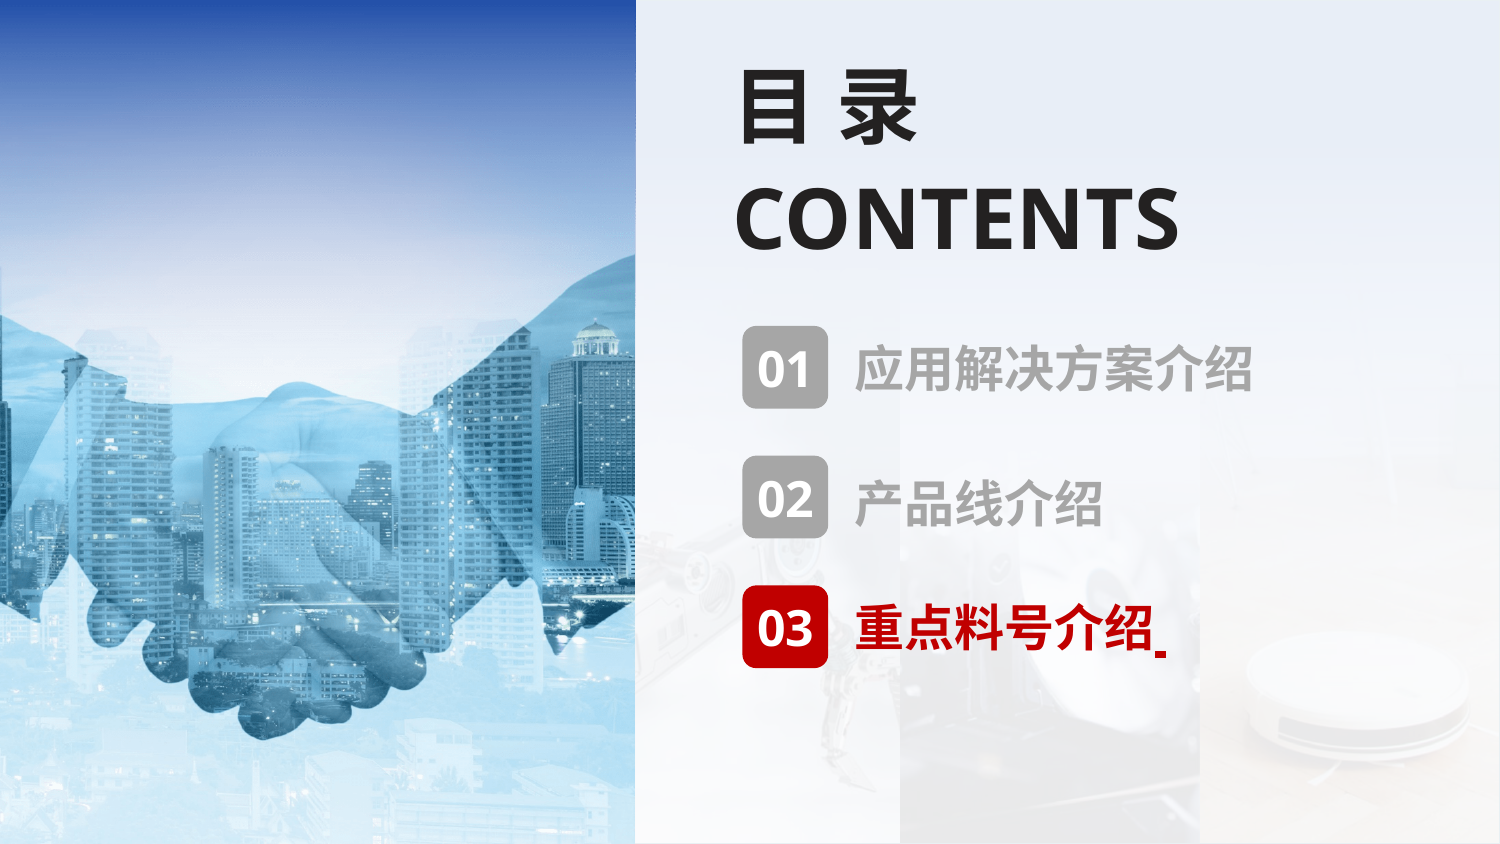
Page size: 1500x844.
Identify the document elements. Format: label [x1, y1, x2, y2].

text_box [729, 585, 1417, 669]
text_box [729, 455, 1251, 539]
picture [0, 0, 1500, 844]
text_box [717, 45, 1500, 276]
text_box [729, 325, 843, 409]
